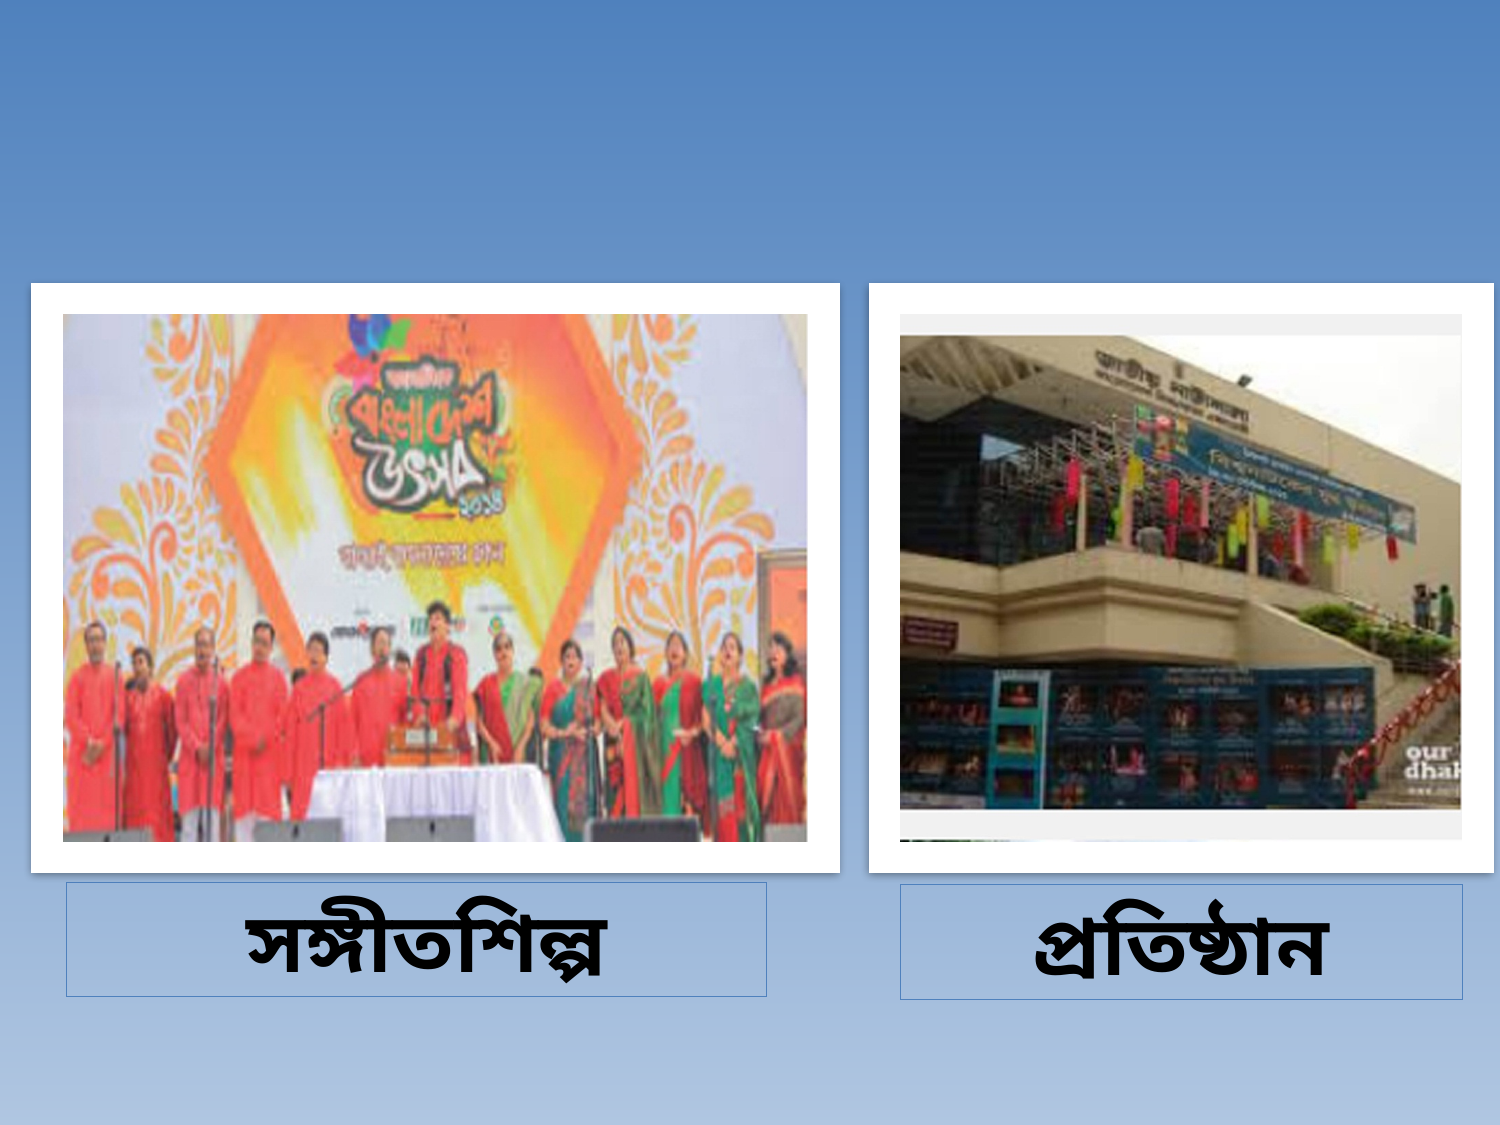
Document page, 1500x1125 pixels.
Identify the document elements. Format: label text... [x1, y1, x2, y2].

picture [62, 314, 809, 842]
text_box প্রতিষ্ঠান [900, 884, 1463, 1000]
picture [899, 314, 1463, 842]
text_box সঙ্গীতশিল্প [66, 882, 767, 997]
